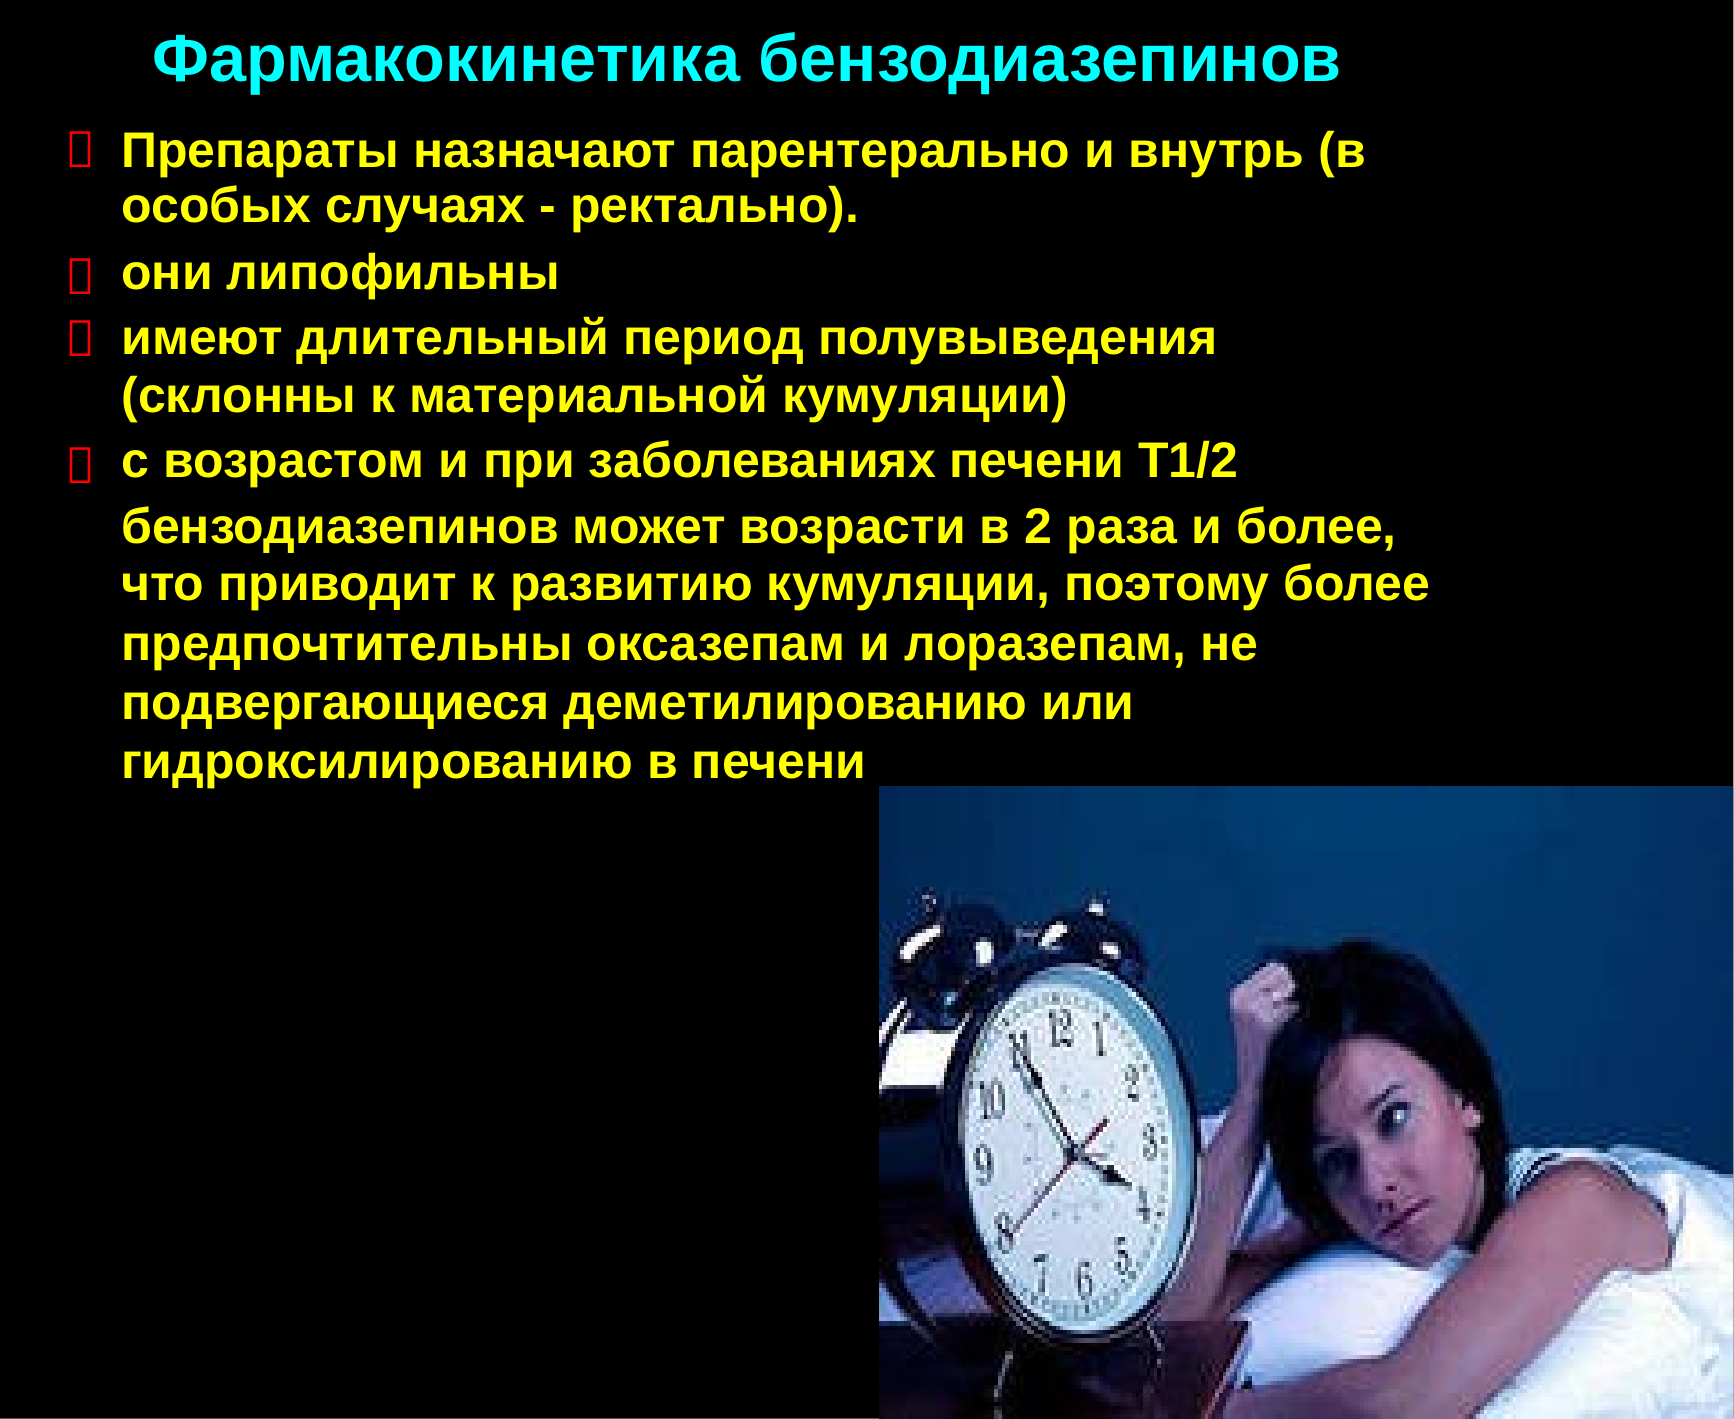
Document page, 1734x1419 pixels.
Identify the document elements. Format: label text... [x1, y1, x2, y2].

text_box [0, 0, 1734, 1419]
text_box Препараты назначают парентерально и внутрь особых случаях - ректально). они липофильны имеют длительный период полувыведения (склонны к материальной кумуляции) с возрастом и при заболеваниях печени Т1/2 [119, 124, 1315, 495]
text_box Фармакокинетика бензодиазепинов [150, 24, 1359, 96]
text_box бензодиазепинов может возрасти в 2 раза и более, что приводит к развитию кумуляции, поэтому более предпочтительны оксазепам и лоразепам, не подвергающиеся деметилированию или гидроксилированию в печени [119, 499, 1446, 794]
text_box [879, 786, 1734, 1419]
text_box  [63, 440, 115, 495]
text_box (в [1316, 124, 1376, 179]
text_box   [62, 251, 115, 372]
text_box  [63, 124, 115, 179]
